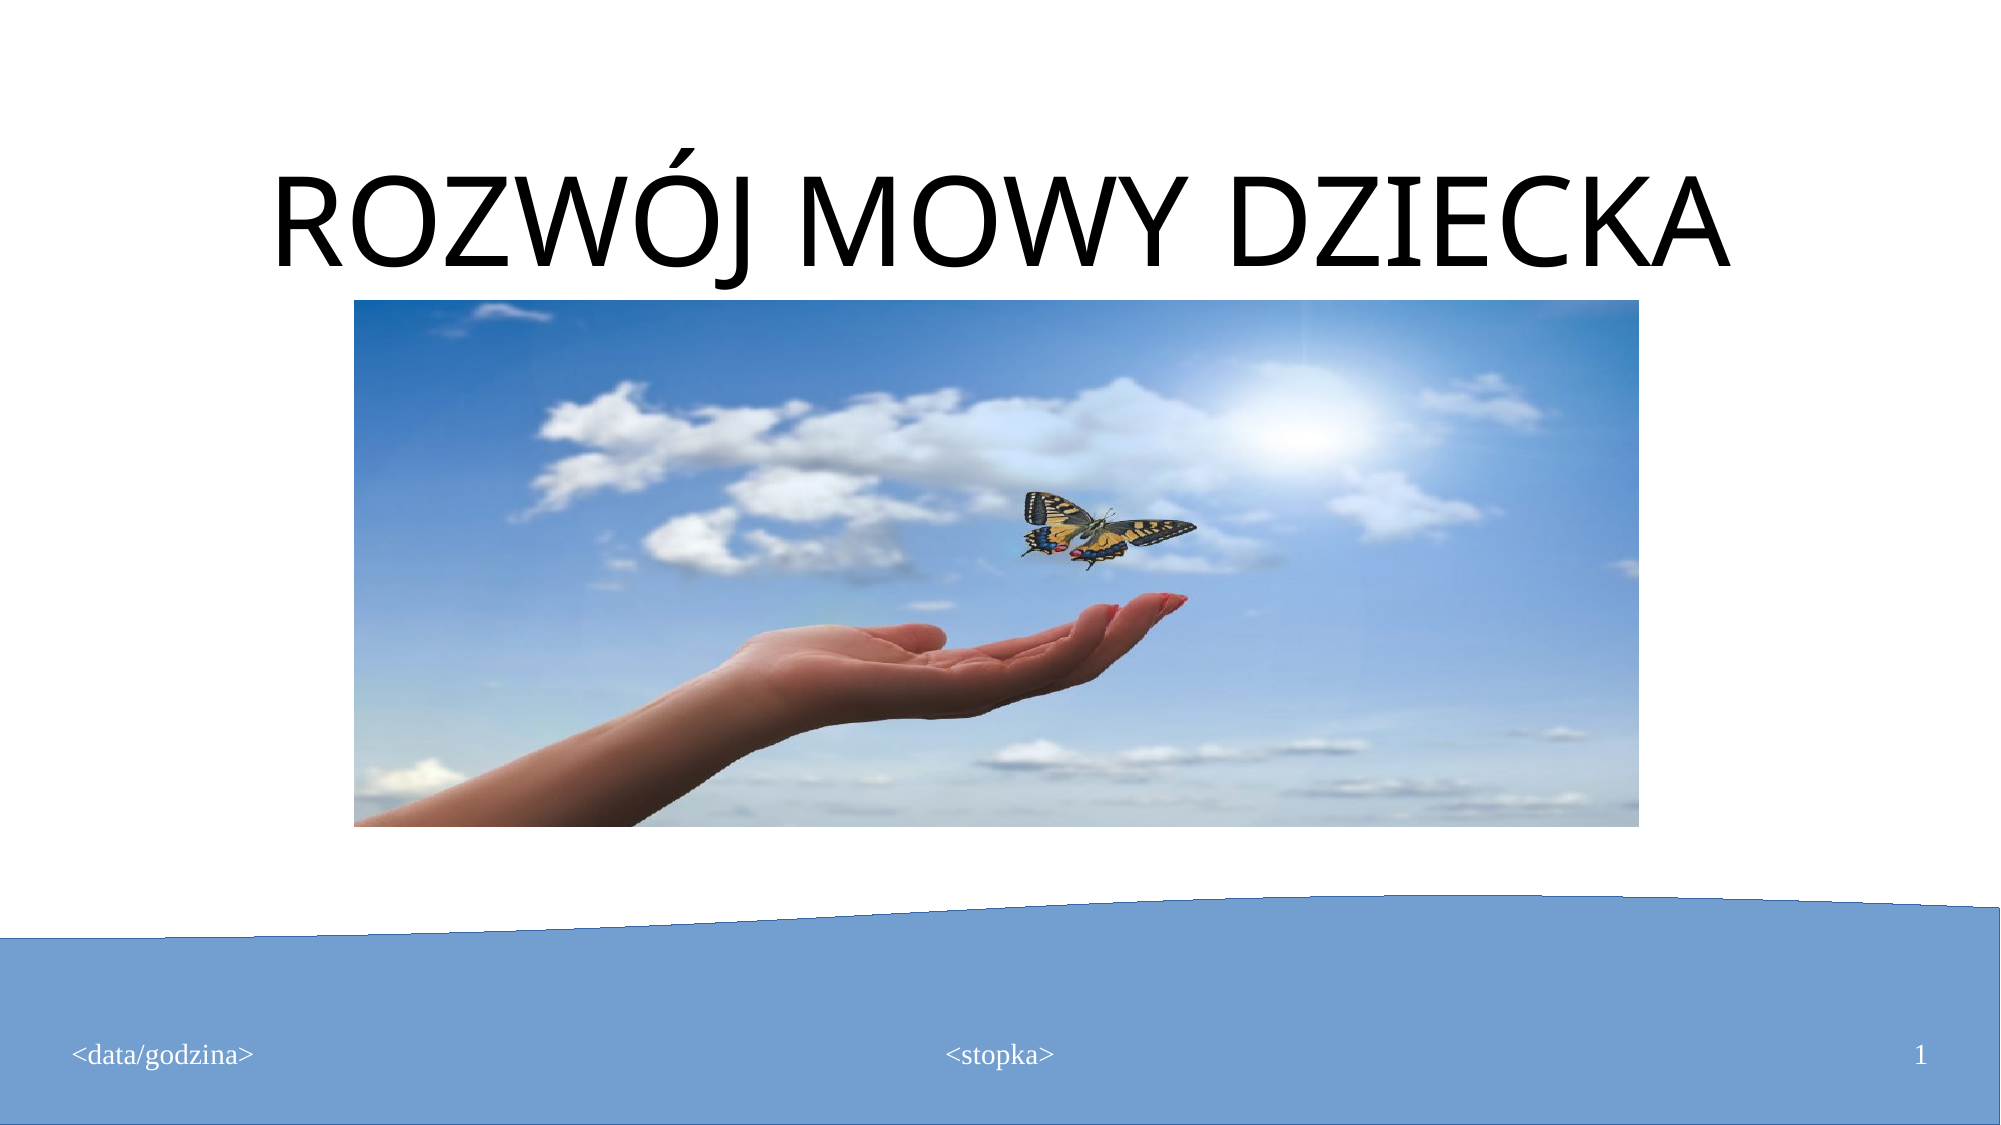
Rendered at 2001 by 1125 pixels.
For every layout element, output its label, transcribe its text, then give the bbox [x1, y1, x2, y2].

picture [354, 300, 1639, 827]
text_box ROZWÓJ MOWY DZIECKA [249, 59, 1750, 279]
text_box [249, 279, 1773, 1125]
